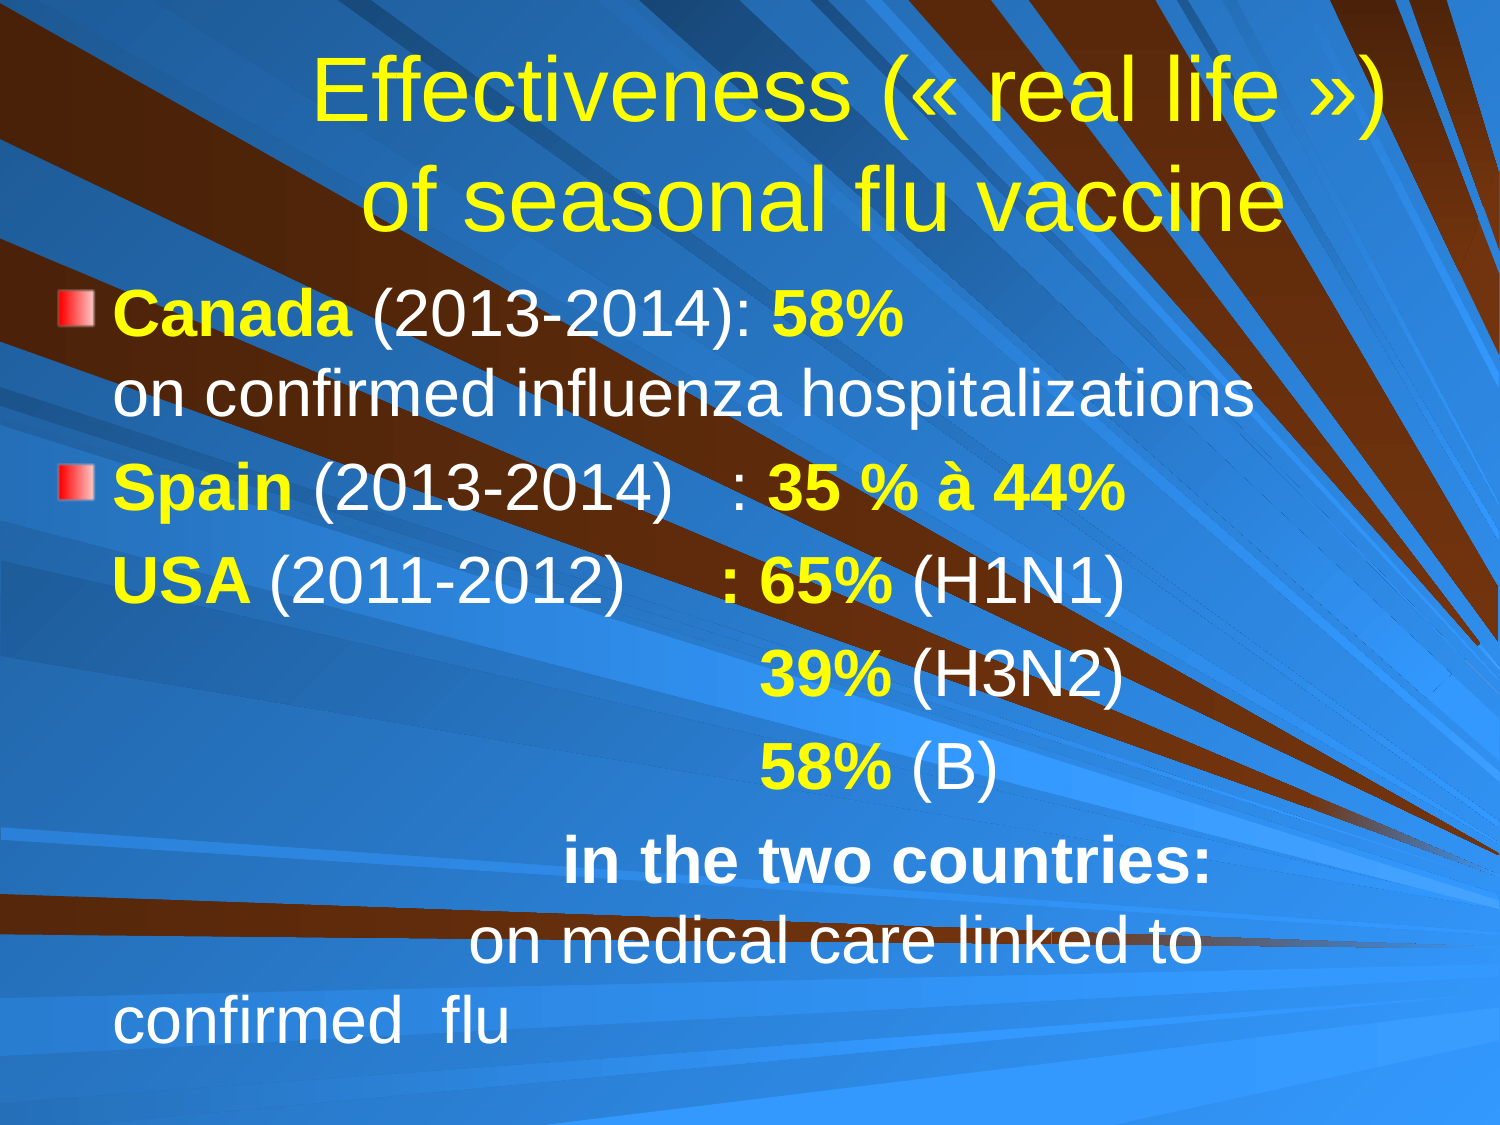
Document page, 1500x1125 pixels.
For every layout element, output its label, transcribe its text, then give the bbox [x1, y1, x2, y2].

list Canada (2013-2014): 58% on confirmed influenza hospitalizations Spain (2013-2014) : 35 % à 44% USA (2011-2012) : 65% (H1N1) 39% (H3N2) 58% (B) in the two countries: on medical care linked to confirmed flu [41, 262, 1459, 1083]
picture [56, 462, 99, 505]
picture [56, 288, 99, 331]
title Effectiveness (« real life ») of seasonal flu vaccine [74, 45, 1426, 234]
